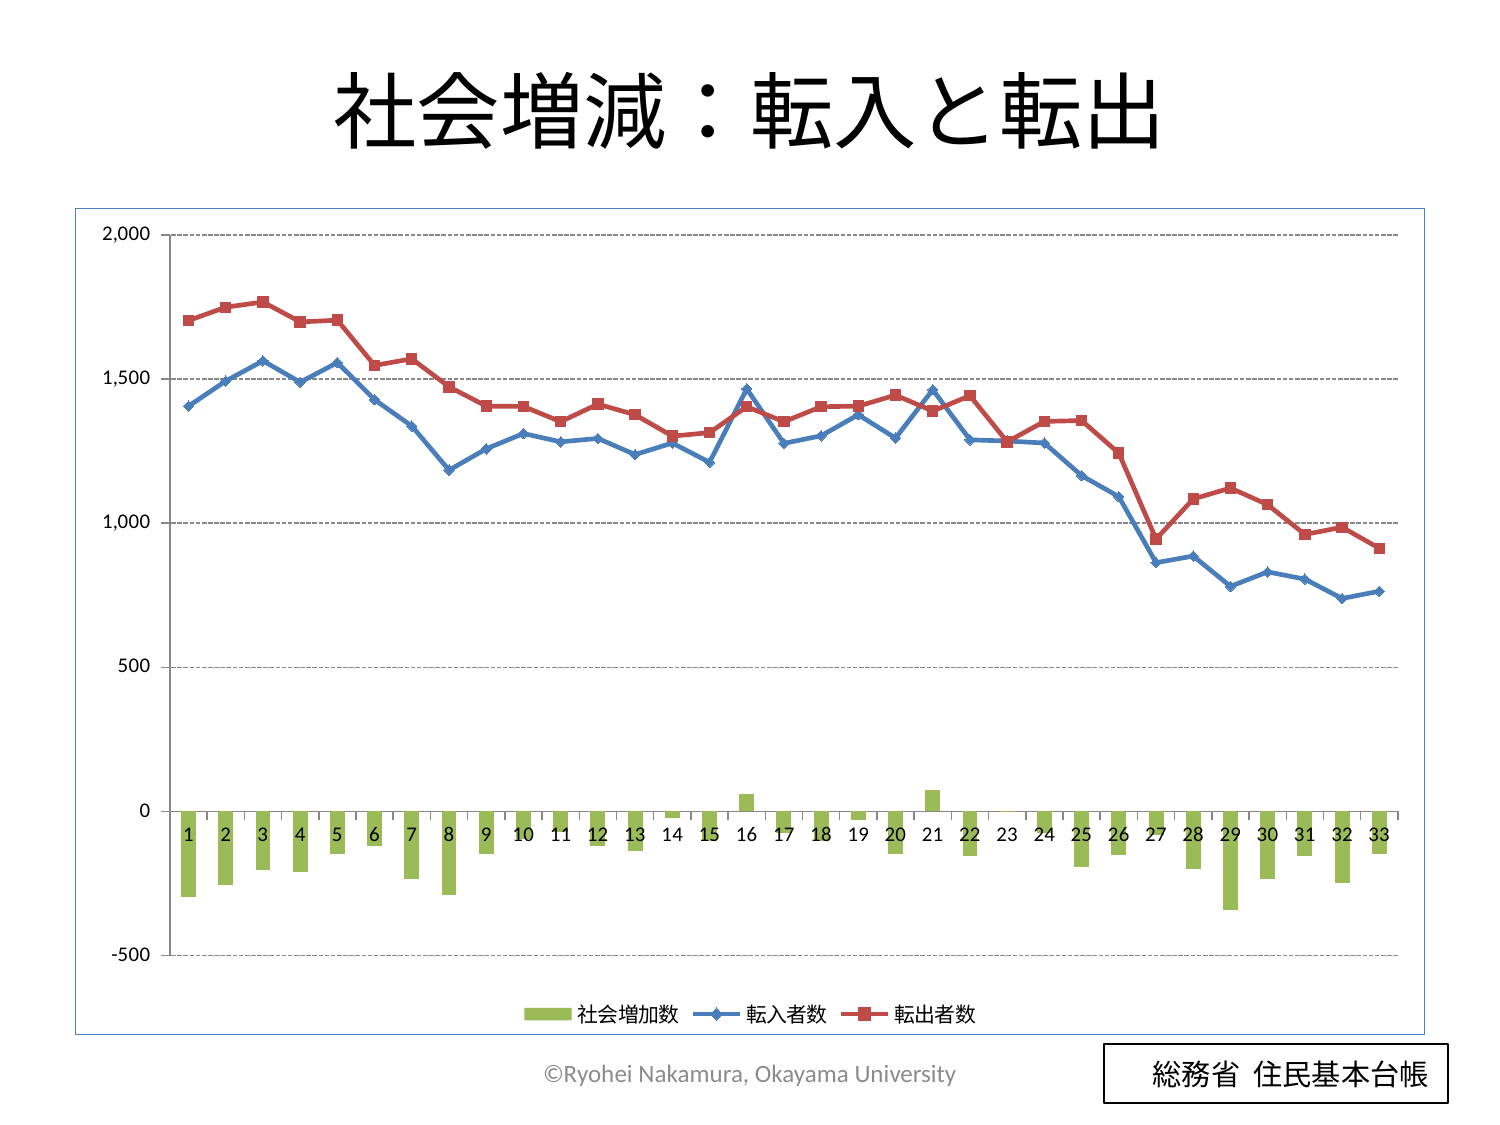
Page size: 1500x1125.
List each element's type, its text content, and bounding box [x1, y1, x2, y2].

footer ©Ryohei Nakamura, Okayama University [512, 1044, 988, 1103]
text_box 総務省 住民基本台帳 [1102, 1042, 1450, 1105]
title 社会増減：転入と転出 [75, 45, 1425, 173]
chart [74, 207, 1426, 1036]
